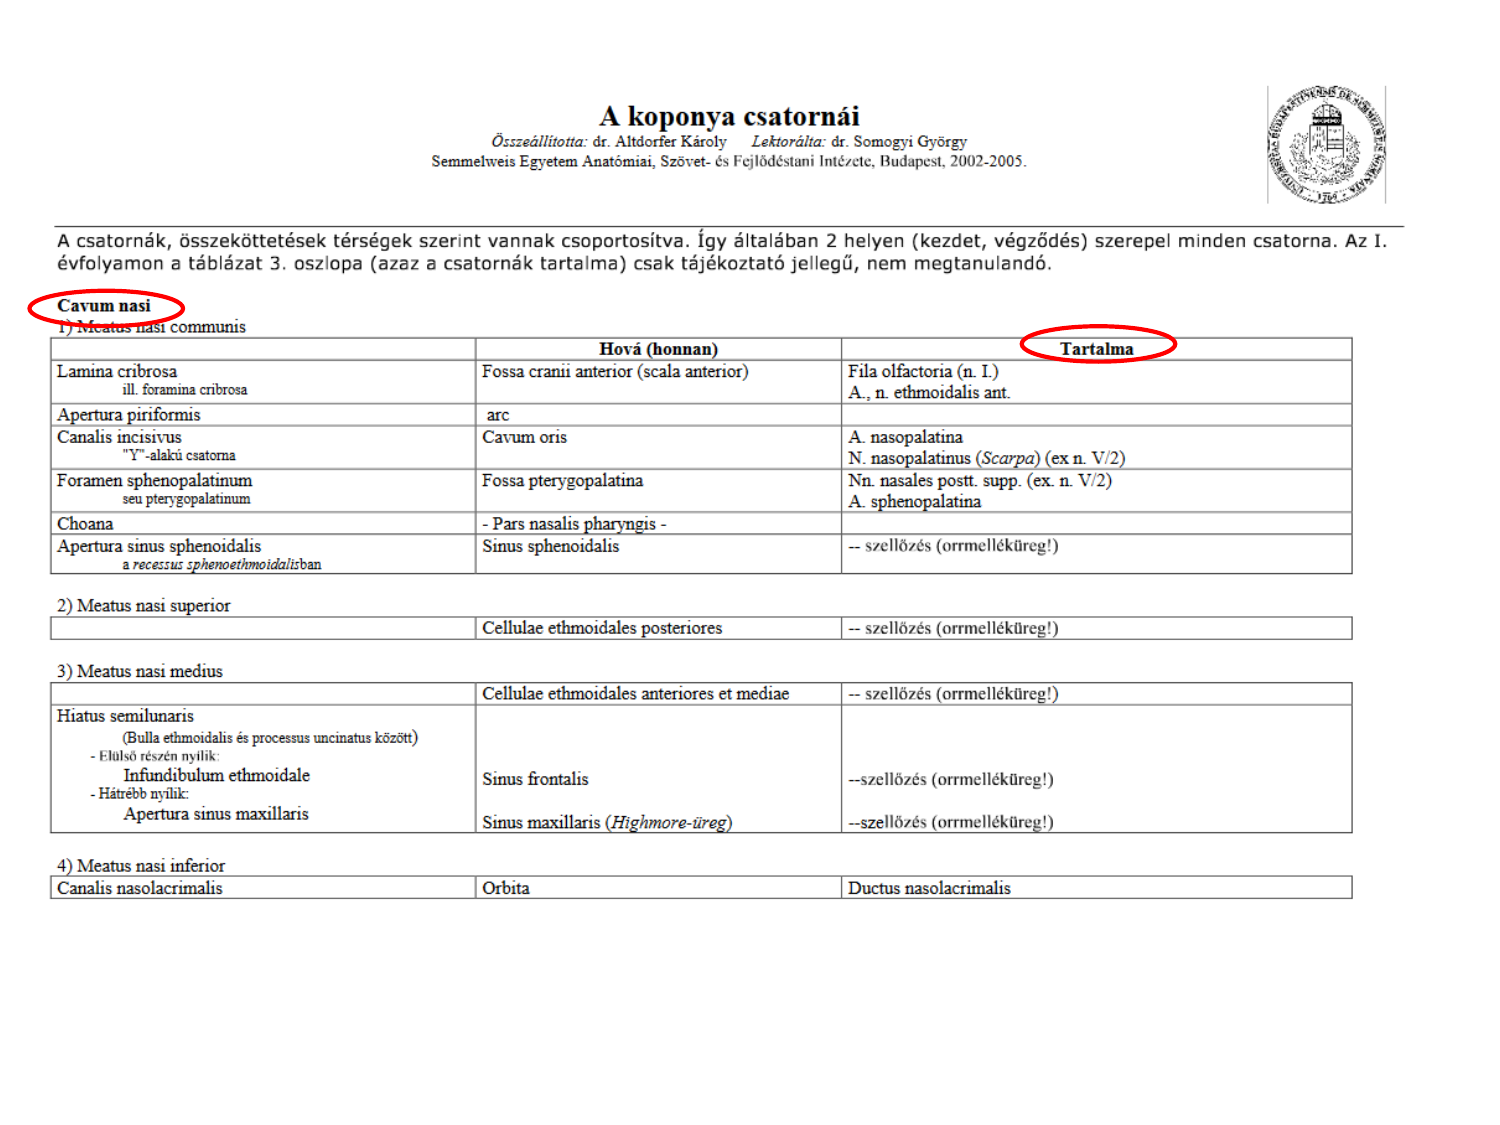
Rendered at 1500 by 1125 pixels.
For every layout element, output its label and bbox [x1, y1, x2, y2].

picture [0, 66, 1464, 918]
